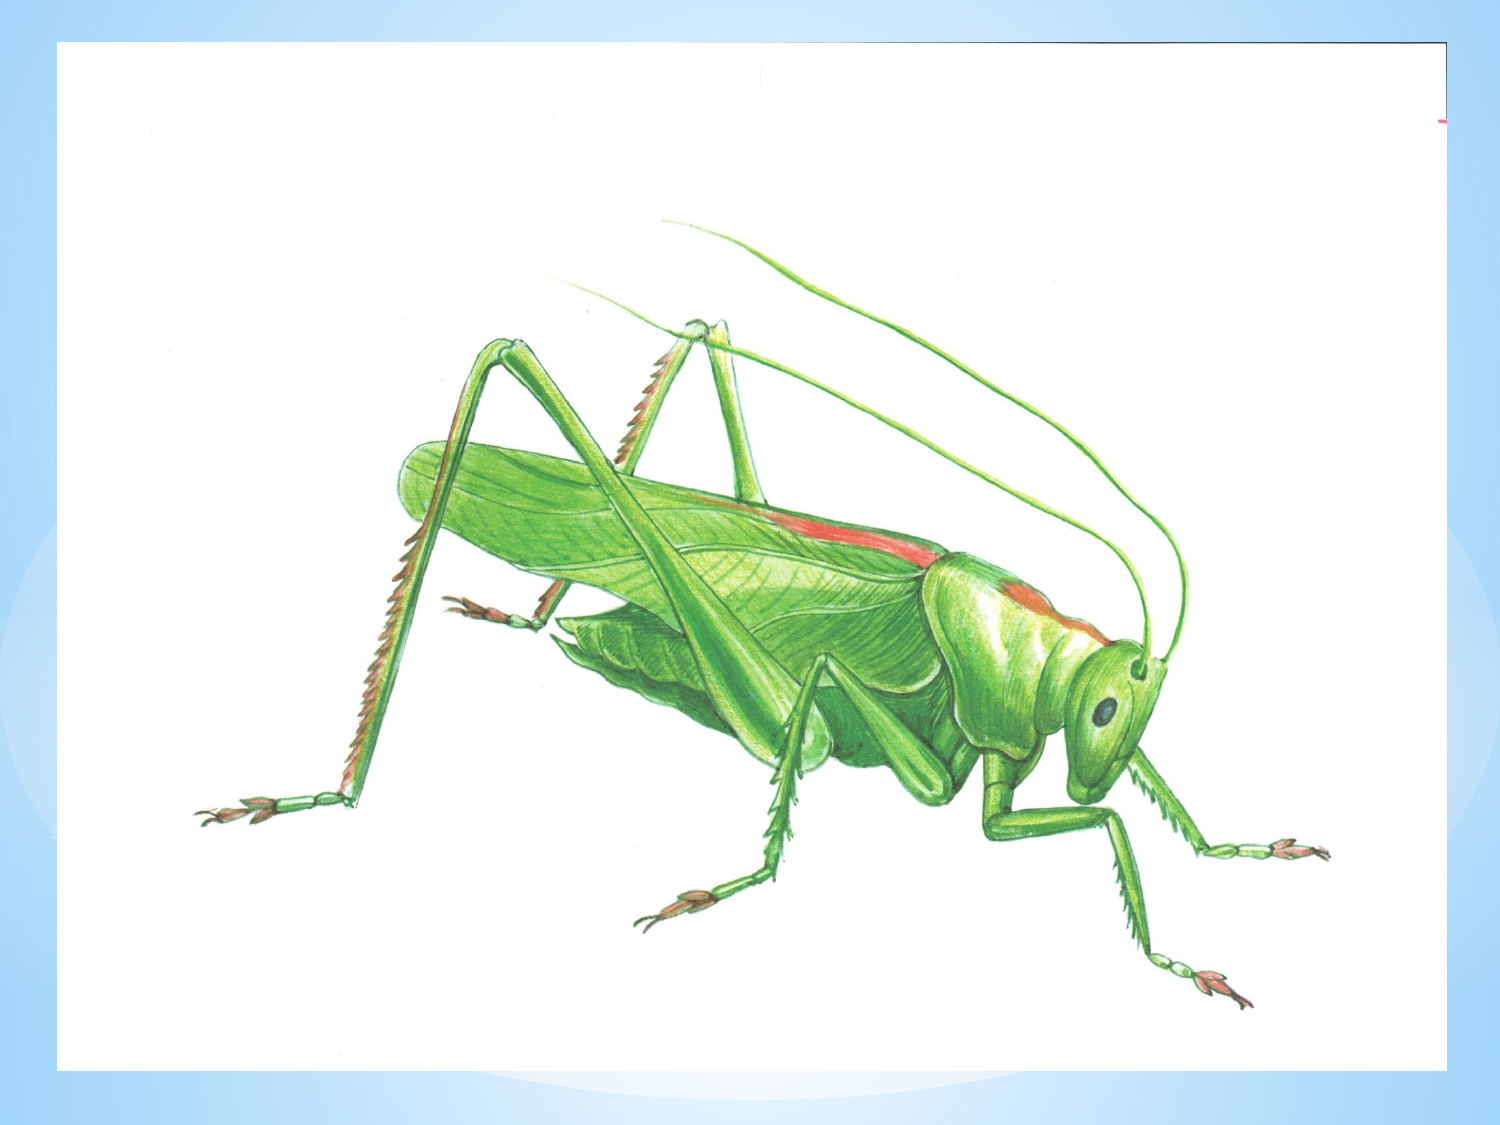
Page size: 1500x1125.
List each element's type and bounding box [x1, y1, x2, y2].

picture [57, 42, 1448, 1071]
